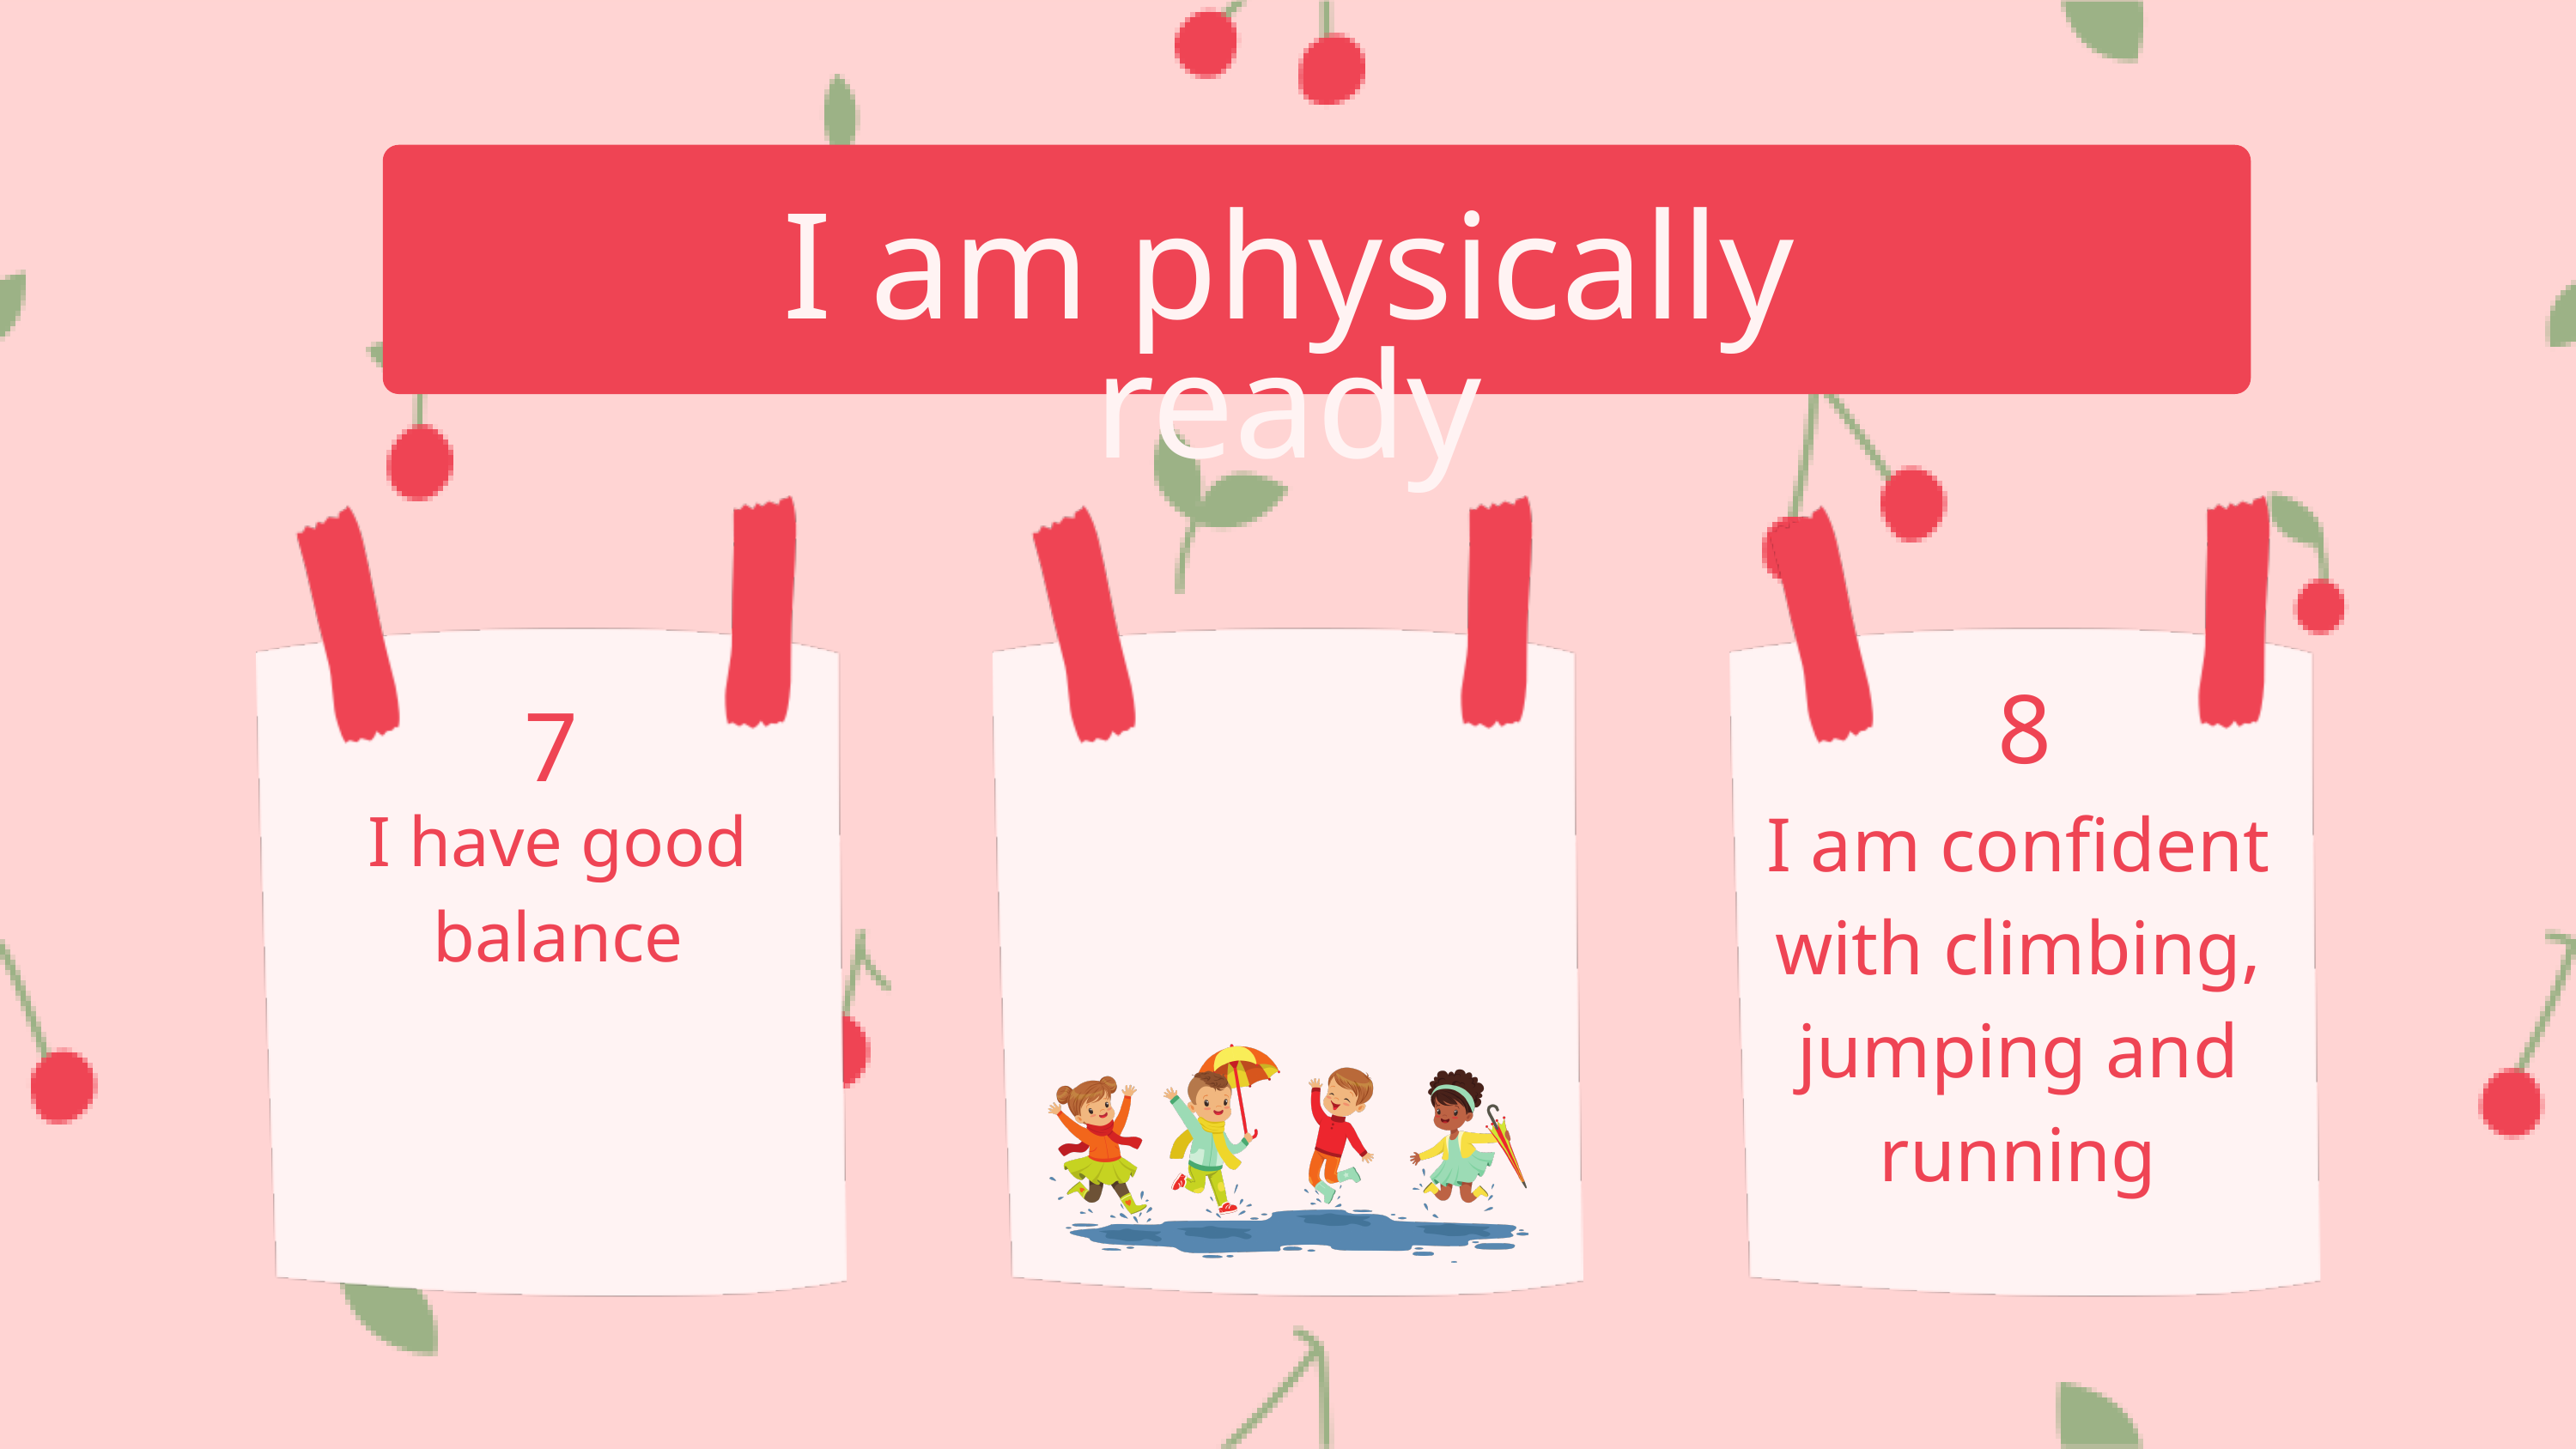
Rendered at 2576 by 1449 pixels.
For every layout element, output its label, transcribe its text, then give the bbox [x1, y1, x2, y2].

text_box [255, 495, 848, 1304]
text_box [992, 495, 1583, 1304]
text_box [1729, 495, 2321, 1304]
text_box I am physically ready [675, 404, 1902, 488]
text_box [382, 144, 2251, 395]
text_box [0, 0, 2576, 1449]
text_box I have good balance [290, 784, 826, 976]
text_box 7 [448, 667, 655, 801]
text_box I am confident with climbing, jumping and running [1751, 783, 2286, 1197]
text_box [1048, 1044, 1529, 1263]
text_box 8 [1922, 649, 2129, 783]
